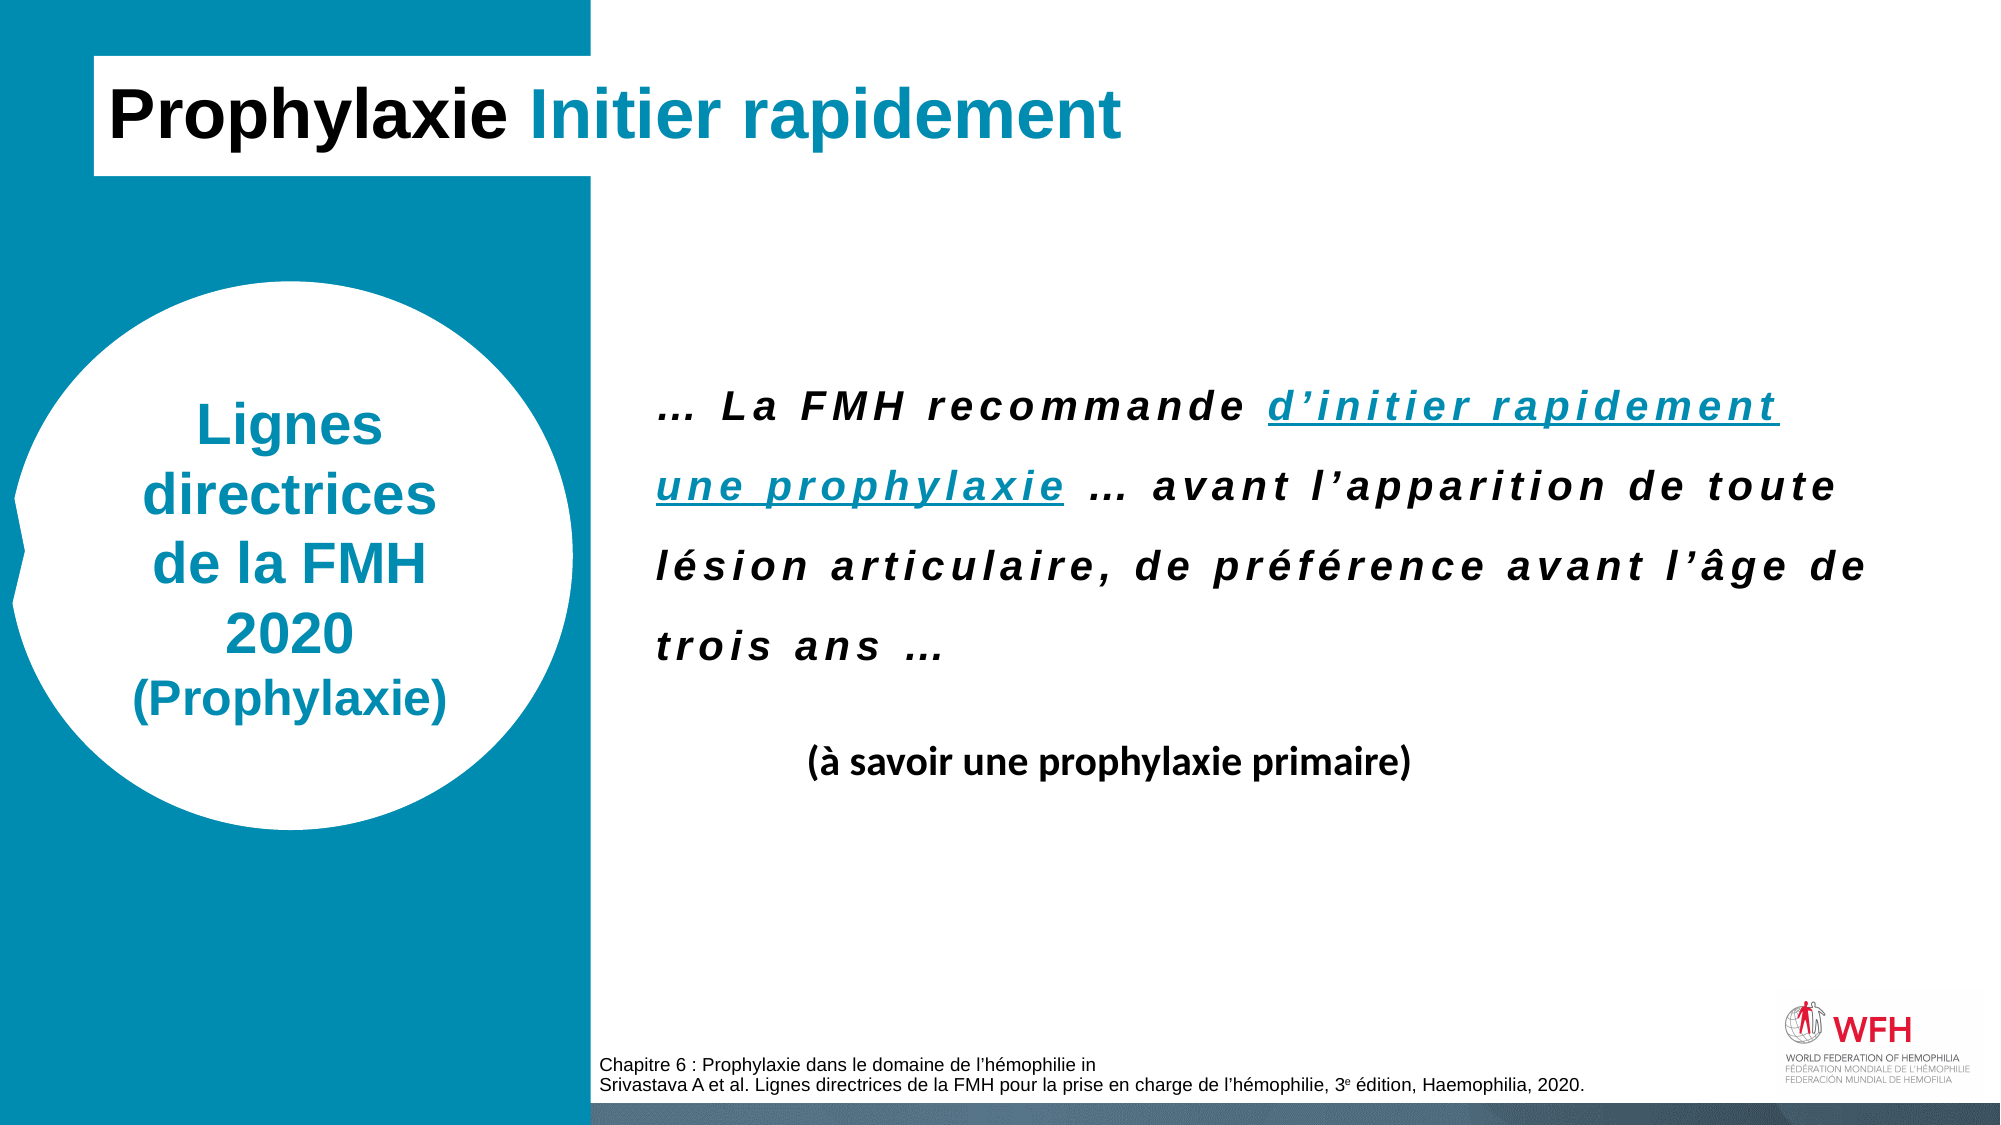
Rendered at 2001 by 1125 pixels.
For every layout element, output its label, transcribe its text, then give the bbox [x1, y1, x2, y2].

text_box Chapitre 6 : Prophylaxie dans le domaine de l’hémophilie in Srivastava A et al. Lignes directrices de la FMH pour la prise en charge de l’hémophilie, 3e édition, Haemophilia, 2020. [584, 1039, 1617, 1096]
picture [1776, 988, 1983, 1097]
text_box … La FMH recommande d’initier rapidement une prophylaxie … avant l’apparition de toute lésion articulaire, de préférence avant l’âge de trois ans … [641, 177, 1903, 937]
text_box Prophylaxie Initier rapidement [93, 55, 2000, 177]
text_box Lignes directrices de la FMH 2020 (Prophylaxie) [11, 280, 574, 832]
text_box (à savoir une prophylaxie primaire) [791, 726, 1428, 791]
